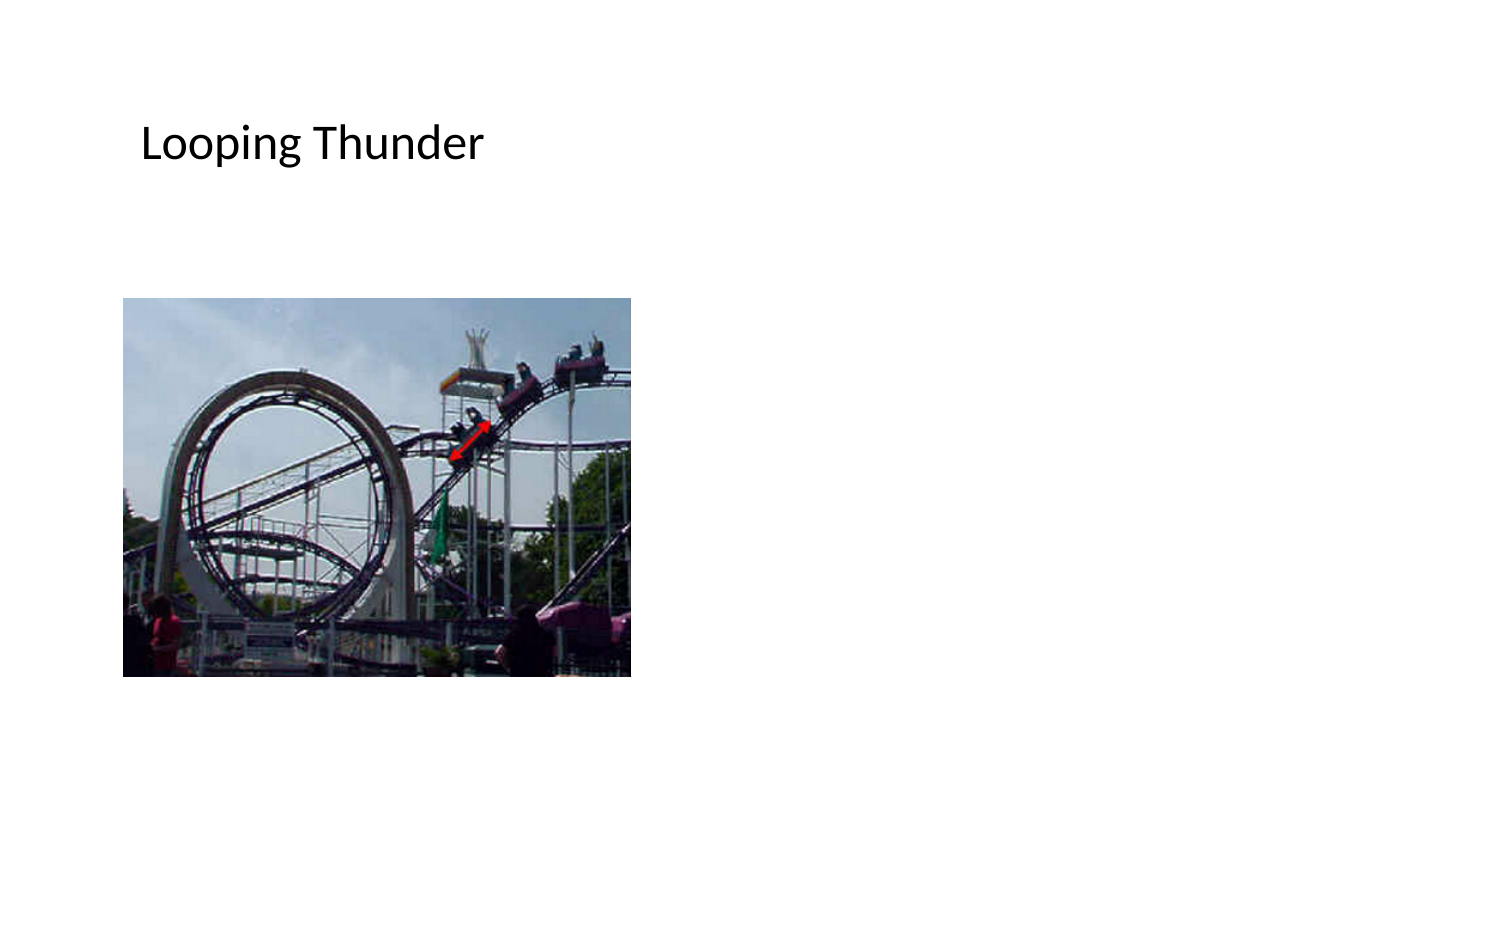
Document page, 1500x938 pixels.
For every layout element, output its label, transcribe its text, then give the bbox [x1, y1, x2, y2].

picture [123, 298, 631, 678]
text_box Looping Thunder [126, 101, 500, 177]
